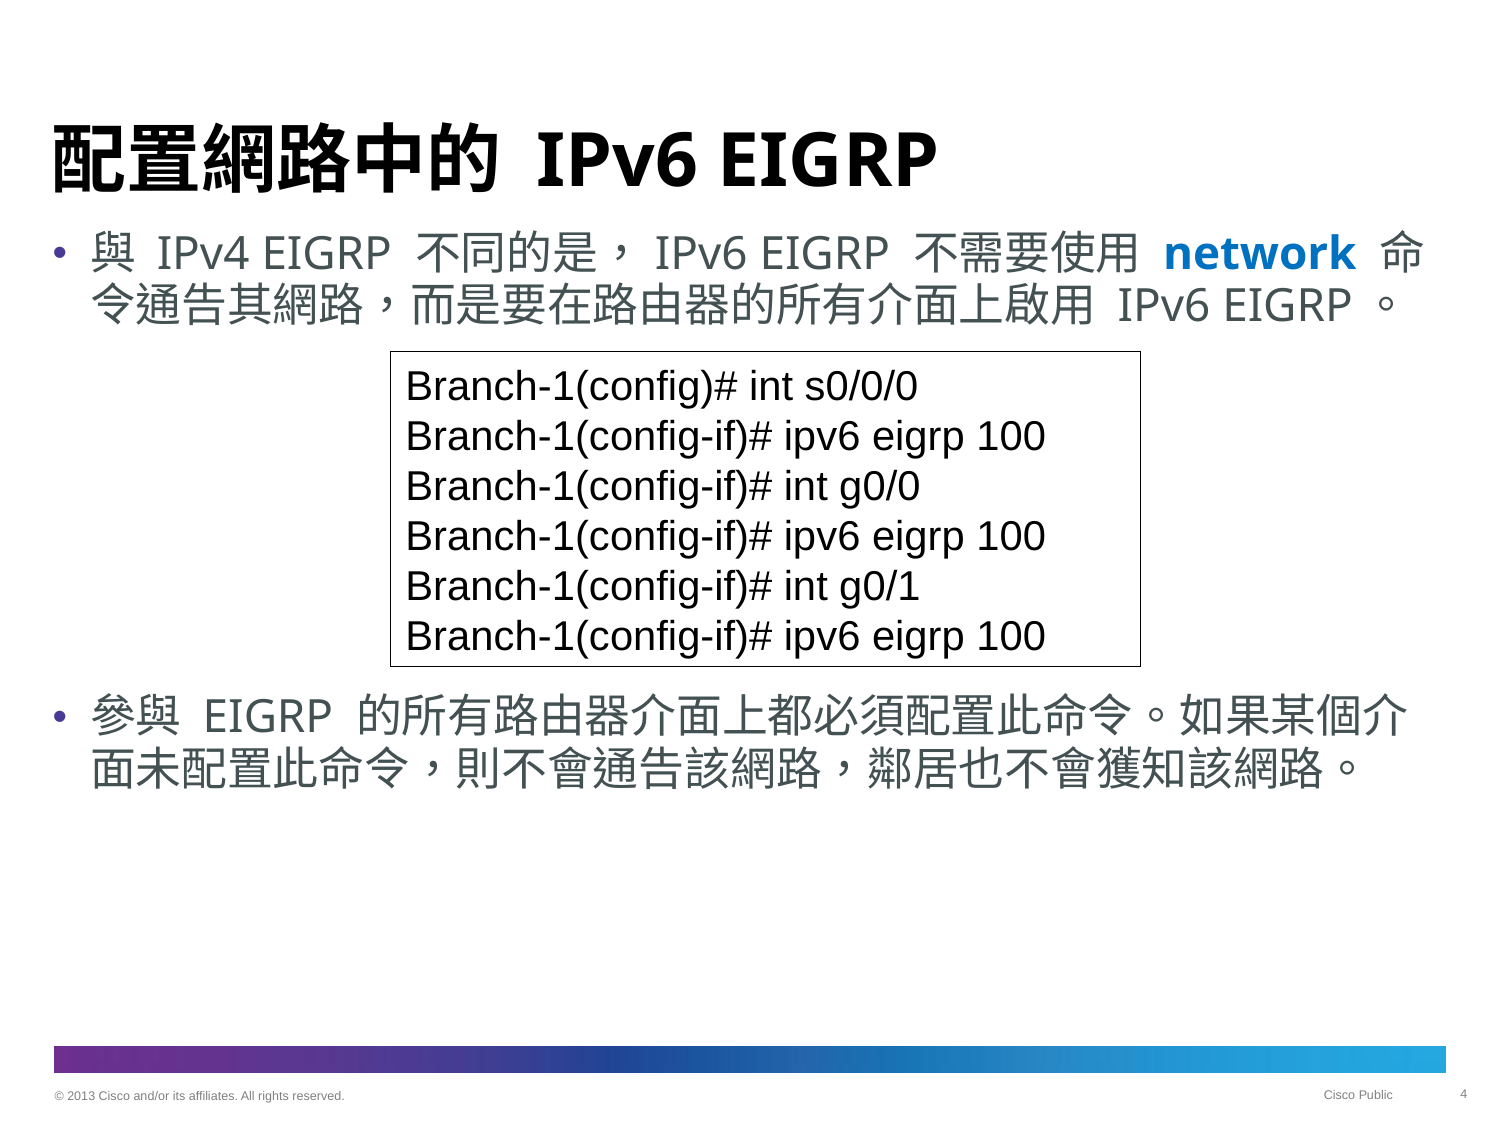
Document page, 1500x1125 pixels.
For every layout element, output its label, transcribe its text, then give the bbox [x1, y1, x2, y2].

title 配置網路中的 IPv6 EIGRP [37, 70, 1447, 209]
list 與 IPv4 EIGRP 不同的是，IPv6 EIGRP 不需要使用 network 命令通告其網路，而是要在路由器的所有介面上啟用 IPv6 EIGRP。 參與 EIGRP 的所有路由器介面上都必須配置此命令。如果某個介面未配置此命令，則不會通告該網路，鄰居也不會獲知該網路。 [37, 220, 1445, 1035]
text_box Branch-1(config)# int s0/0/0 Branch-1(config-if)# ipv6 eigrp 100 Branch-1(config-if)# int g0/0 Branch-1(config-if)# ipv6 eigrp 100 Branch-1(config-if)# int g0/1 Branch-1(config-if)# ipv6 eigrp 100 [390, 351, 1141, 667]
picture [54, 1046, 1446, 1073]
